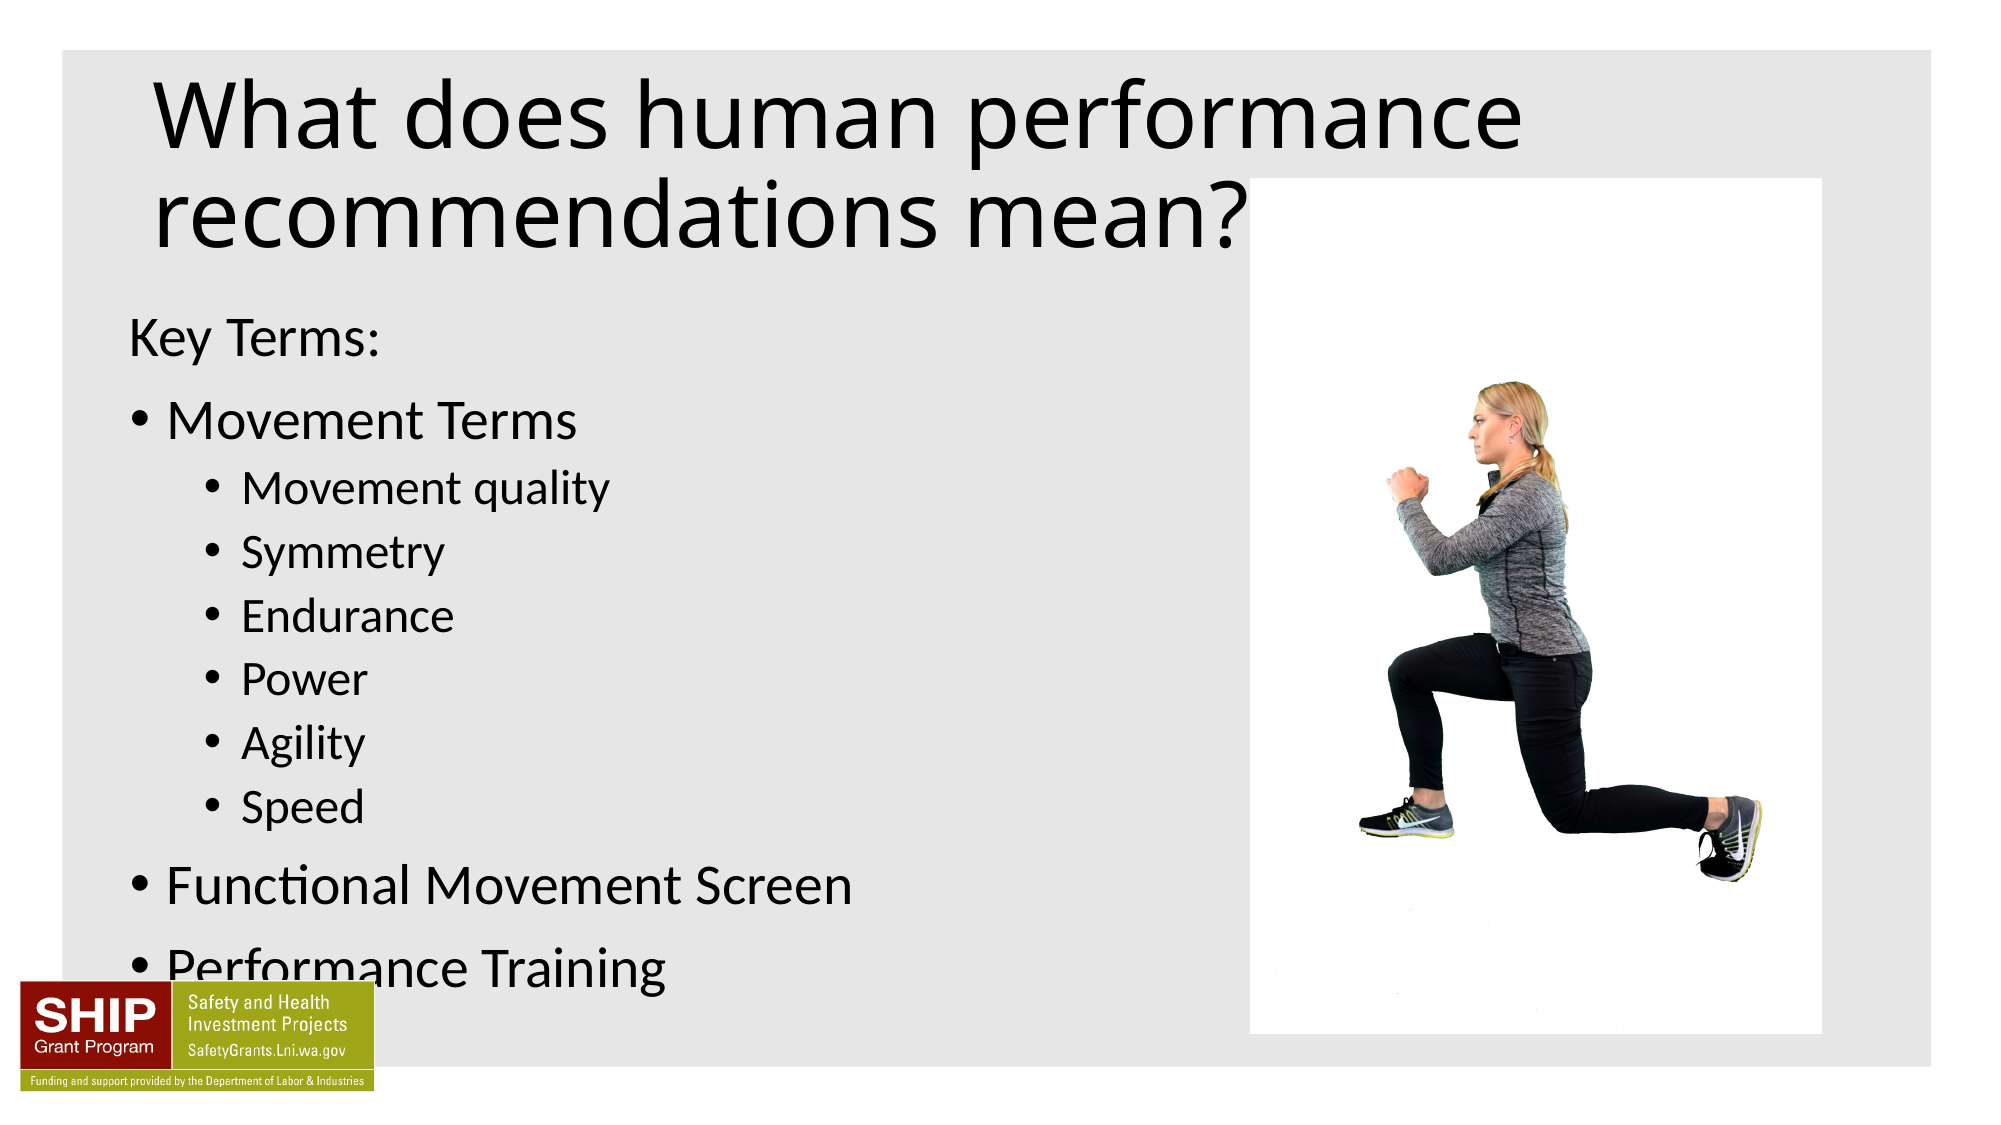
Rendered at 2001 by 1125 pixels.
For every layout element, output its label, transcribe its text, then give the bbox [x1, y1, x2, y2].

text_box [61, 49, 1932, 1068]
title What does human performance recommendations mean? [137, 59, 1863, 278]
picture [18, 980, 375, 1092]
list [1250, 178, 1822, 1034]
list Key Terms: Movement Terms Movement quality Symmetry Endurance Power Agility Speed Functional Movement Screen Performance Training [114, 299, 965, 1014]
